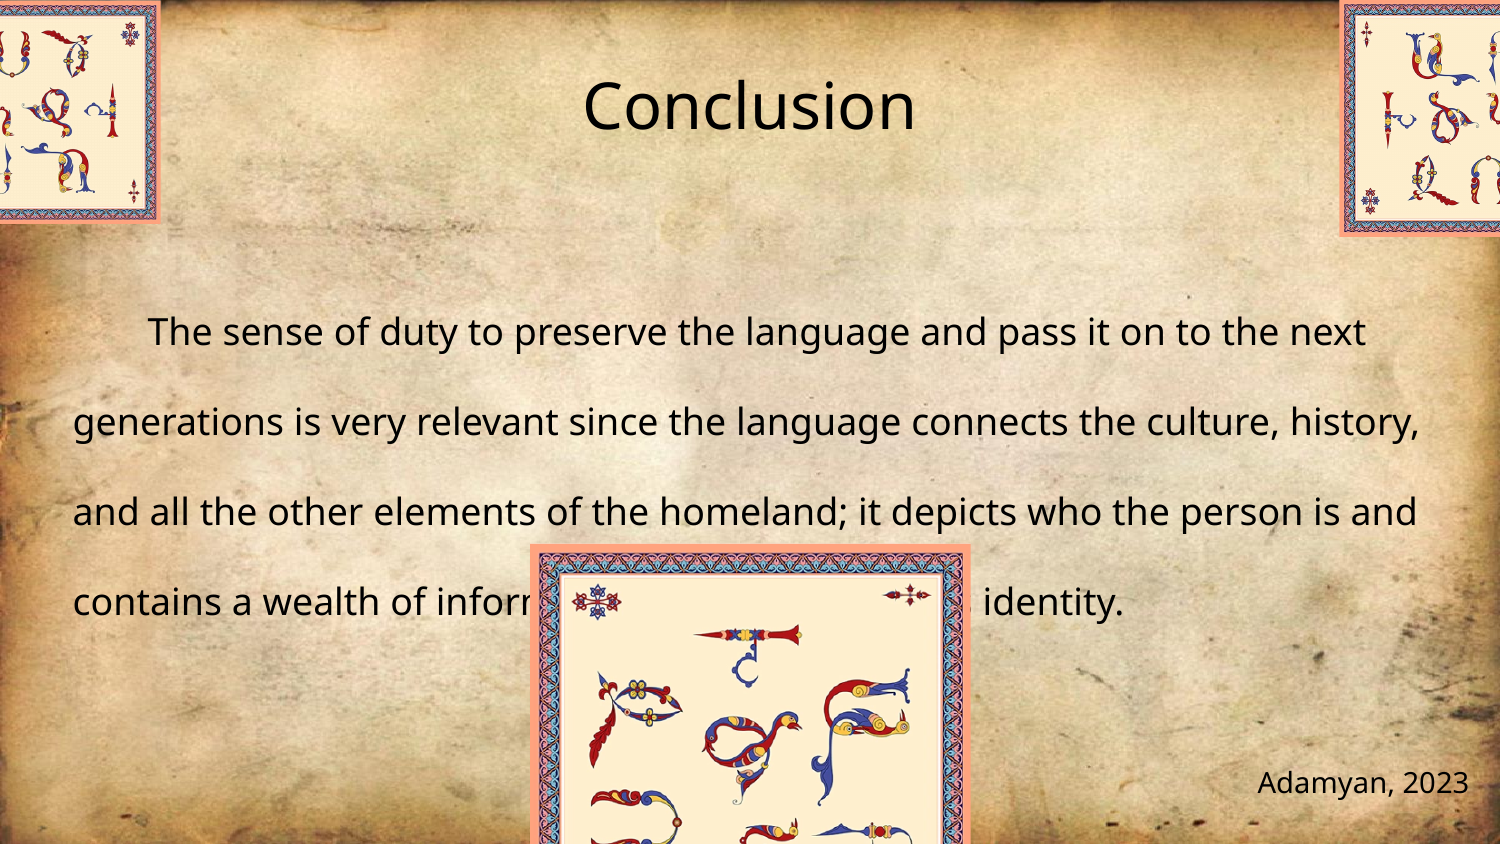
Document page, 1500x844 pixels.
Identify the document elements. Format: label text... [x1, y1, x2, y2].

picture [0, 0, 1500, 844]
text_box Adamyan, 2023 [1242, 749, 1500, 815]
title Conclusion [165, 50, 1334, 145]
list The sense of duty to preserve the language and pass it on to the next generations is very relevant since the language connects the culture, history, and all the other elements of the homeland; it depicts who the person is and contains a wealth of information on the individual’s identity. [57, 247, 1456, 809]
